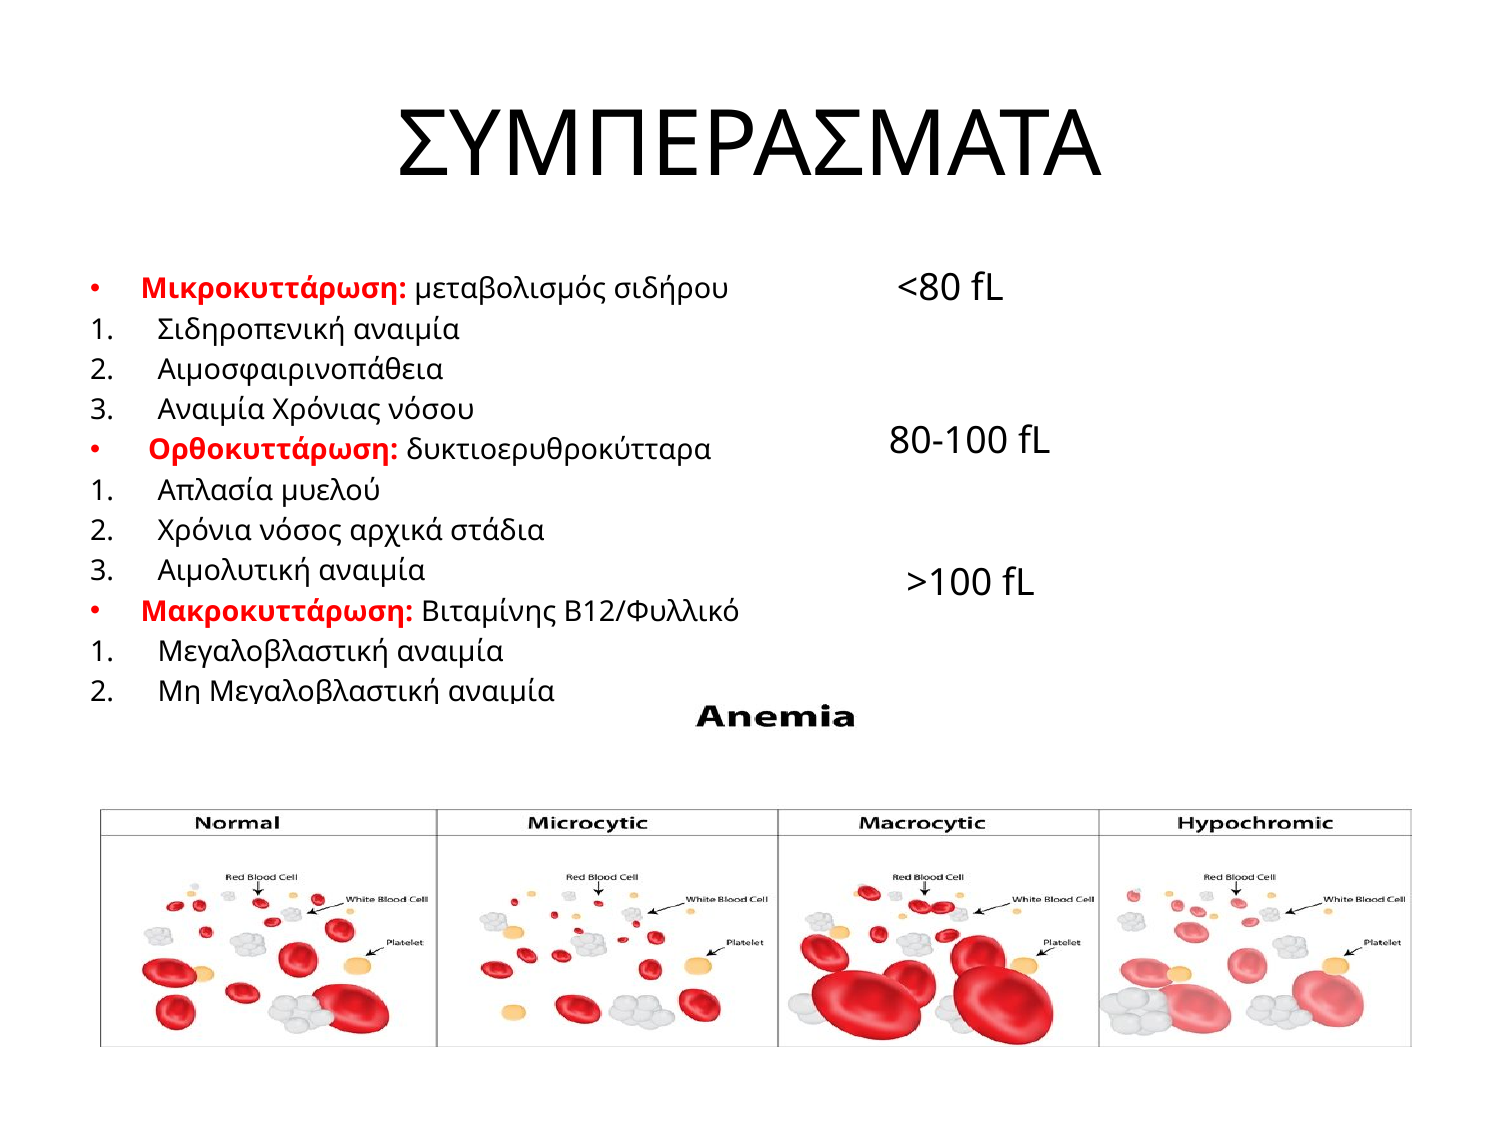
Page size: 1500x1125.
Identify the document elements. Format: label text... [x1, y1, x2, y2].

picture [100, 703, 1412, 1048]
text_box 80-100 fL [874, 408, 1076, 469]
text_box >100 fL [891, 550, 1096, 611]
title ΣΥΜΠΕΡΑΣΜΑΤΑ [75, 45, 1425, 233]
list Μικροκυττάρωση: μεταβολισμός σιδήρου Σιδηροπενική αναιμία Αιμοσφαιρινοπάθεια Αναιμία Χρόνιας νόσου Ορθοκυττάρωση: δυκτιοερυθροκύτταρα Απλασία μυελού Χρόνια νόσος αρχικά στάδια Αιμολυτική αναιμία Μακροκυττάρωση: Βιταμίνης Β12/Φυλλικό Μεγαλοβλαστική αναιμία Μη Μεγαλοβλαστική αναιμία [75, 262, 1069, 716]
text_box <80 fL [882, 255, 1029, 315]
